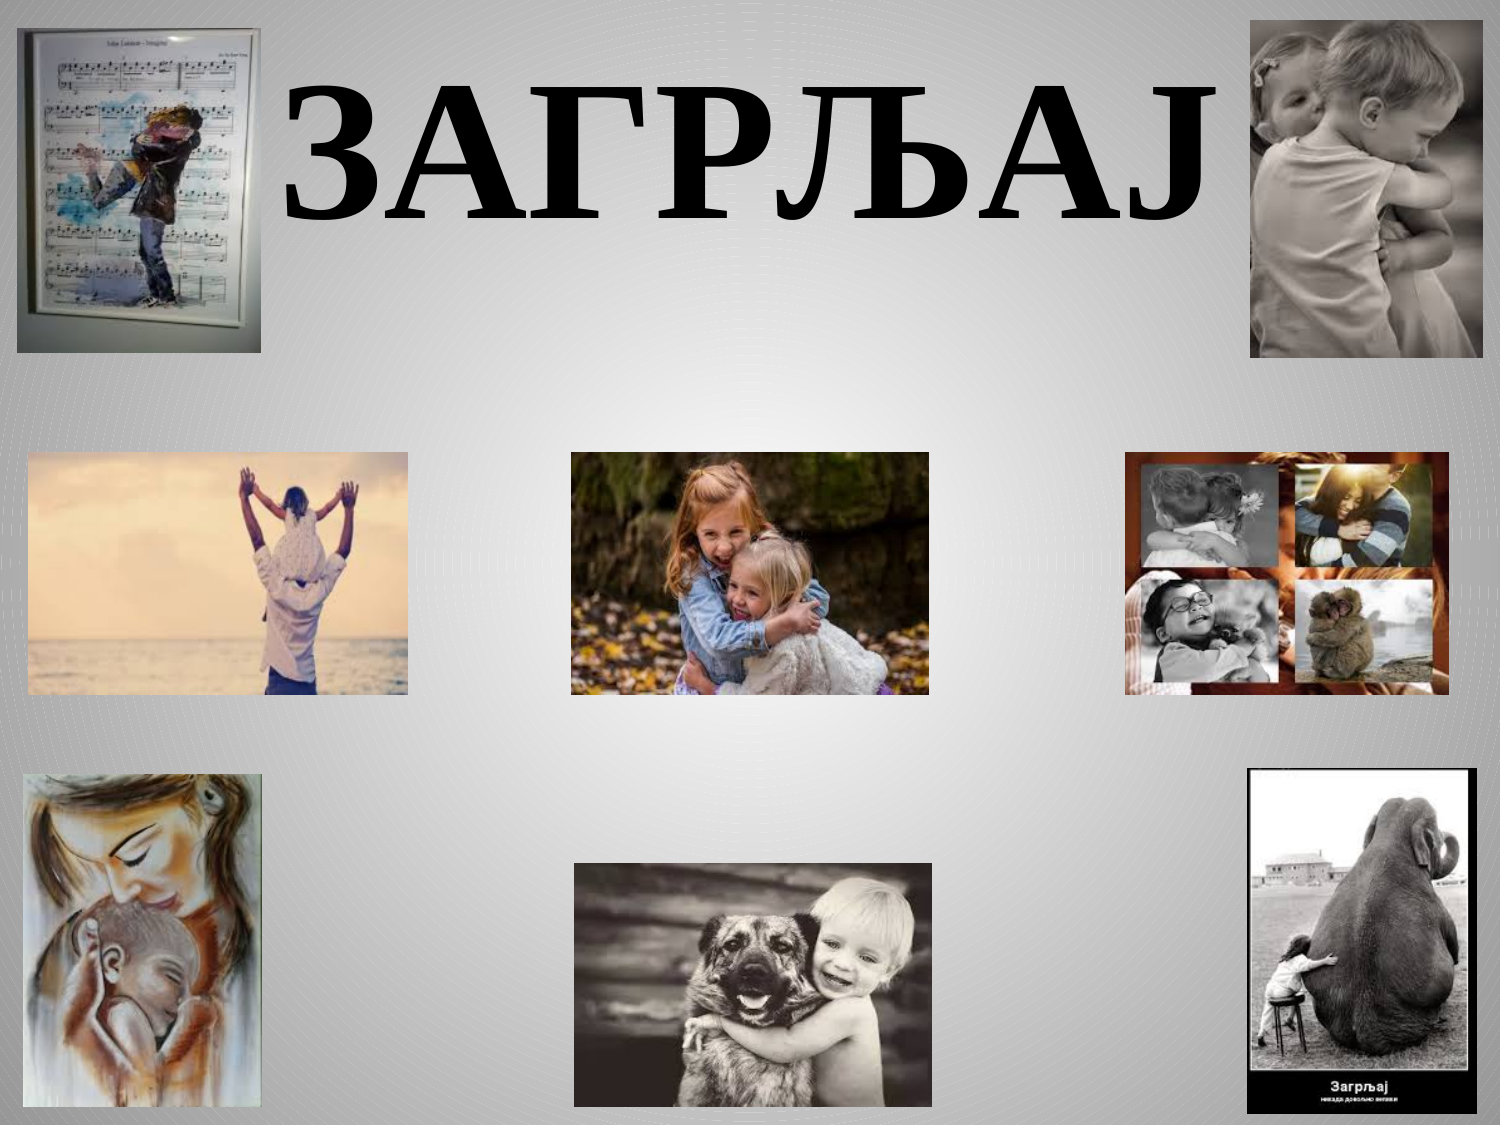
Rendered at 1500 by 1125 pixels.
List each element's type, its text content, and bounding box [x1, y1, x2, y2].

picture [17, 28, 261, 353]
picture [573, 863, 932, 1107]
picture [28, 452, 408, 696]
picture [1247, 767, 1477, 1114]
picture [1249, 19, 1483, 358]
picture [1124, 452, 1449, 696]
picture [570, 452, 929, 696]
picture [23, 774, 262, 1107]
title ЗАГРЉАЈ [266, 45, 1244, 233]
